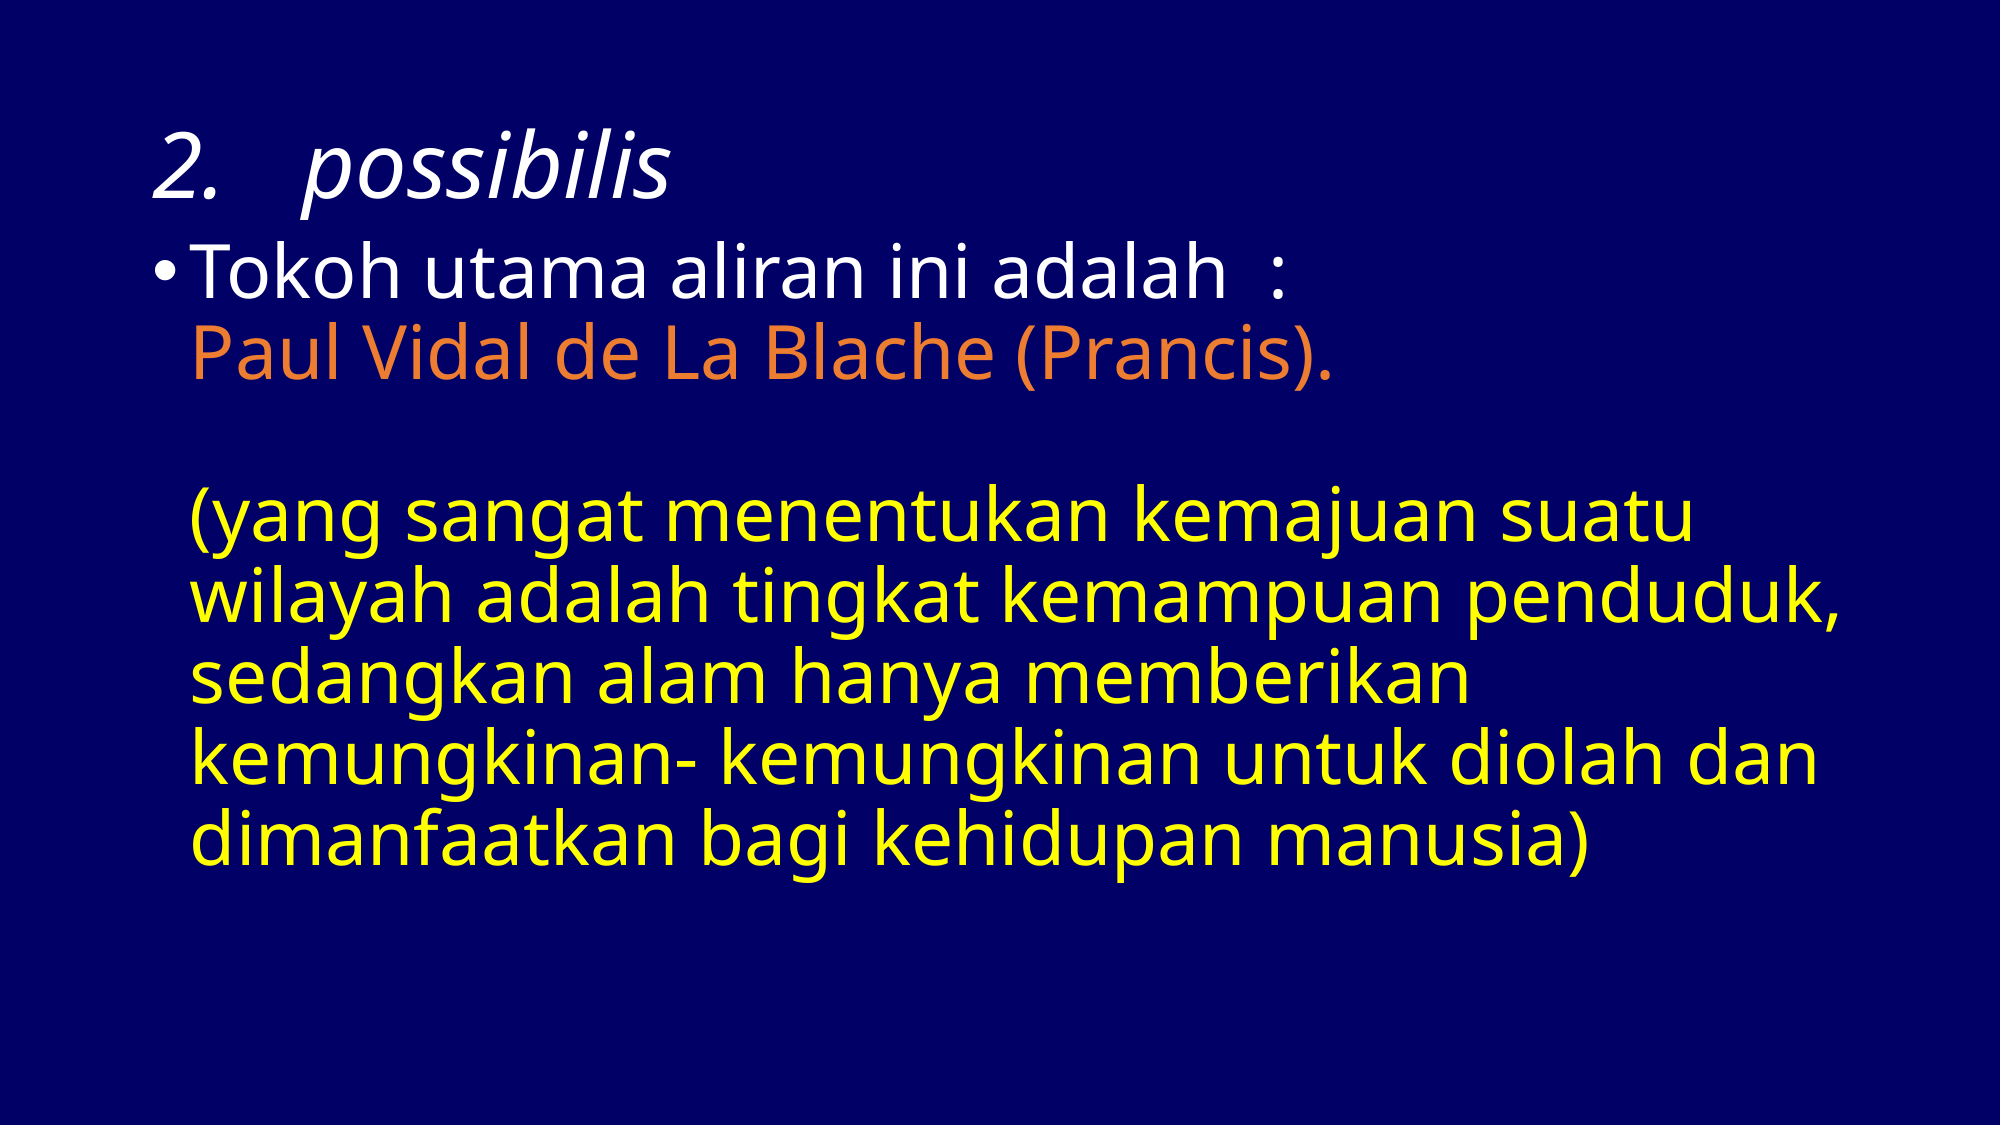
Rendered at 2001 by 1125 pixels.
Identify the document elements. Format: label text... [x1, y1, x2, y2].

title 2. possibilis [137, 59, 1863, 226]
list Tokoh utama aliran ini adalah : Paul Vidal de La Blache (Prancis). (yang sangat menentukan kemajuan suatu wilayah adalah tingkat kemampuan penduduk, sedangkan alam hanya memberikan kemungkinan- kemungkinan untuk diolah dan dimanfaatkan bagi kehidupan manusia) [137, 226, 1863, 1014]
